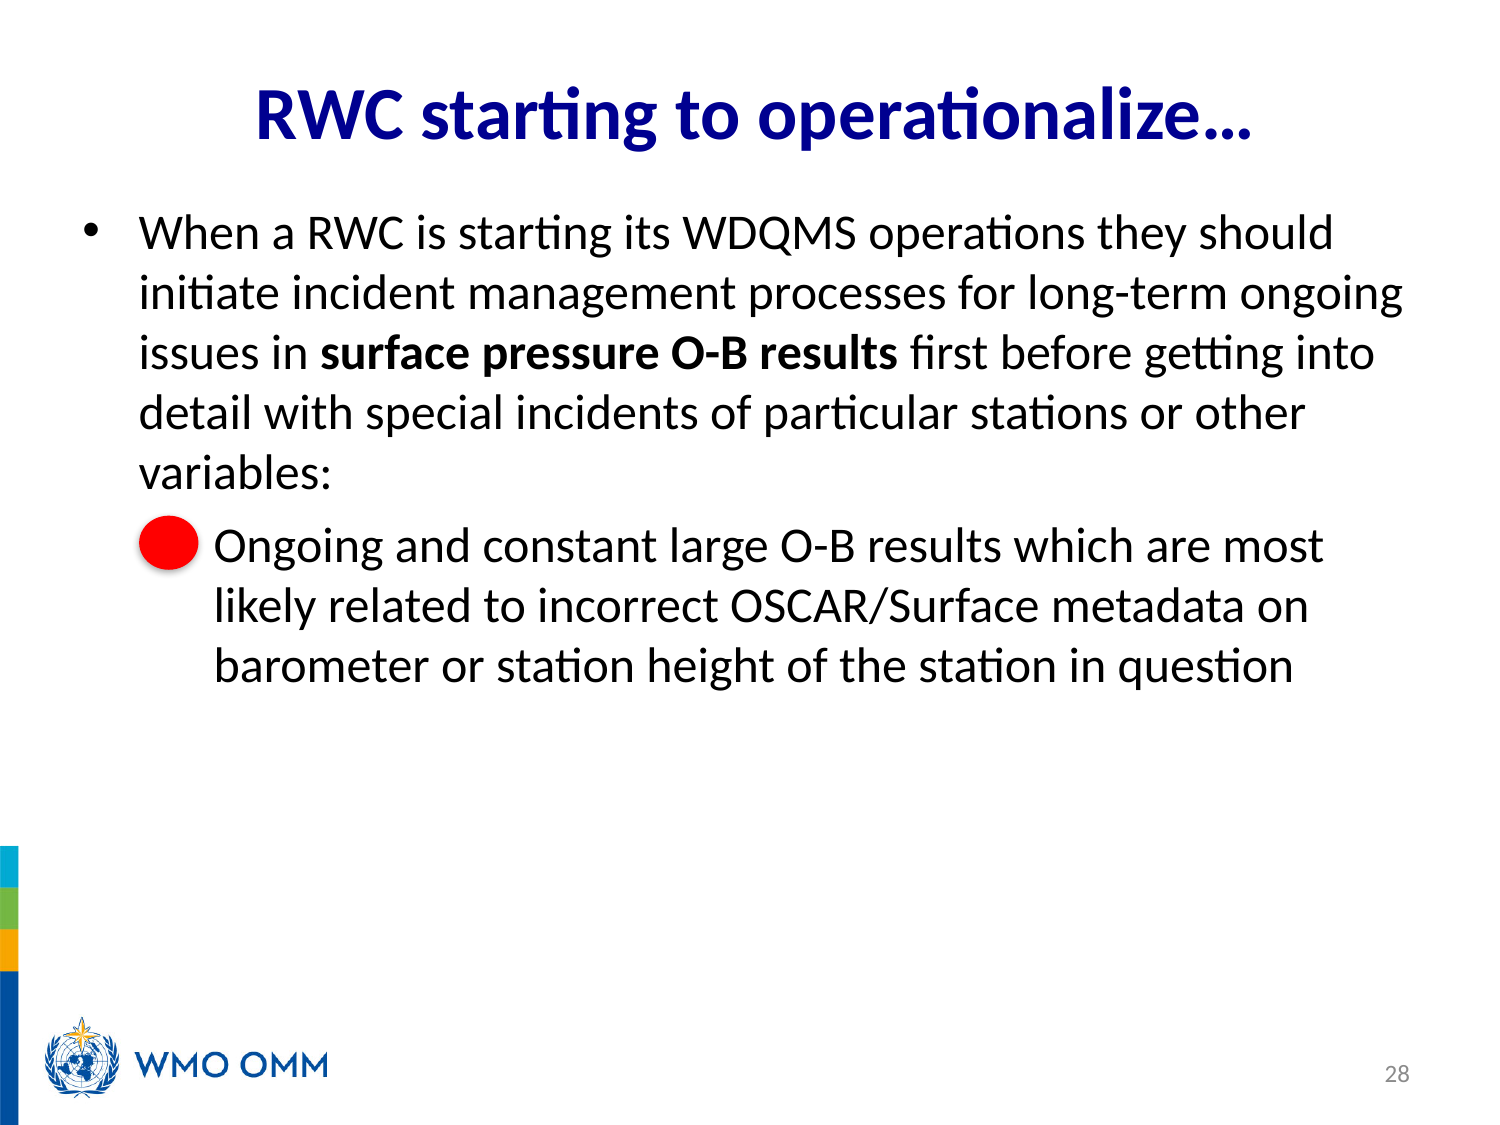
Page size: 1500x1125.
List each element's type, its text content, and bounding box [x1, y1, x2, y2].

title RWC starting to operationalize… [61, 45, 1450, 174]
picture [0, 845, 327, 1125]
slide_number 28 [1074, 1042, 1425, 1103]
text_box [138, 514, 200, 571]
list When a RWC is starting its WDQMS operations they should initiate incident management processes for long-term ongoing issues in surface pressure O-B results first before getting into detail with special incidents of particular stations or other variables: Ongoing and constant large O-B results which are most likely related to incorrect OSCAR/Surface metadata on barometer or station height of the station in question [66, 192, 1478, 975]
